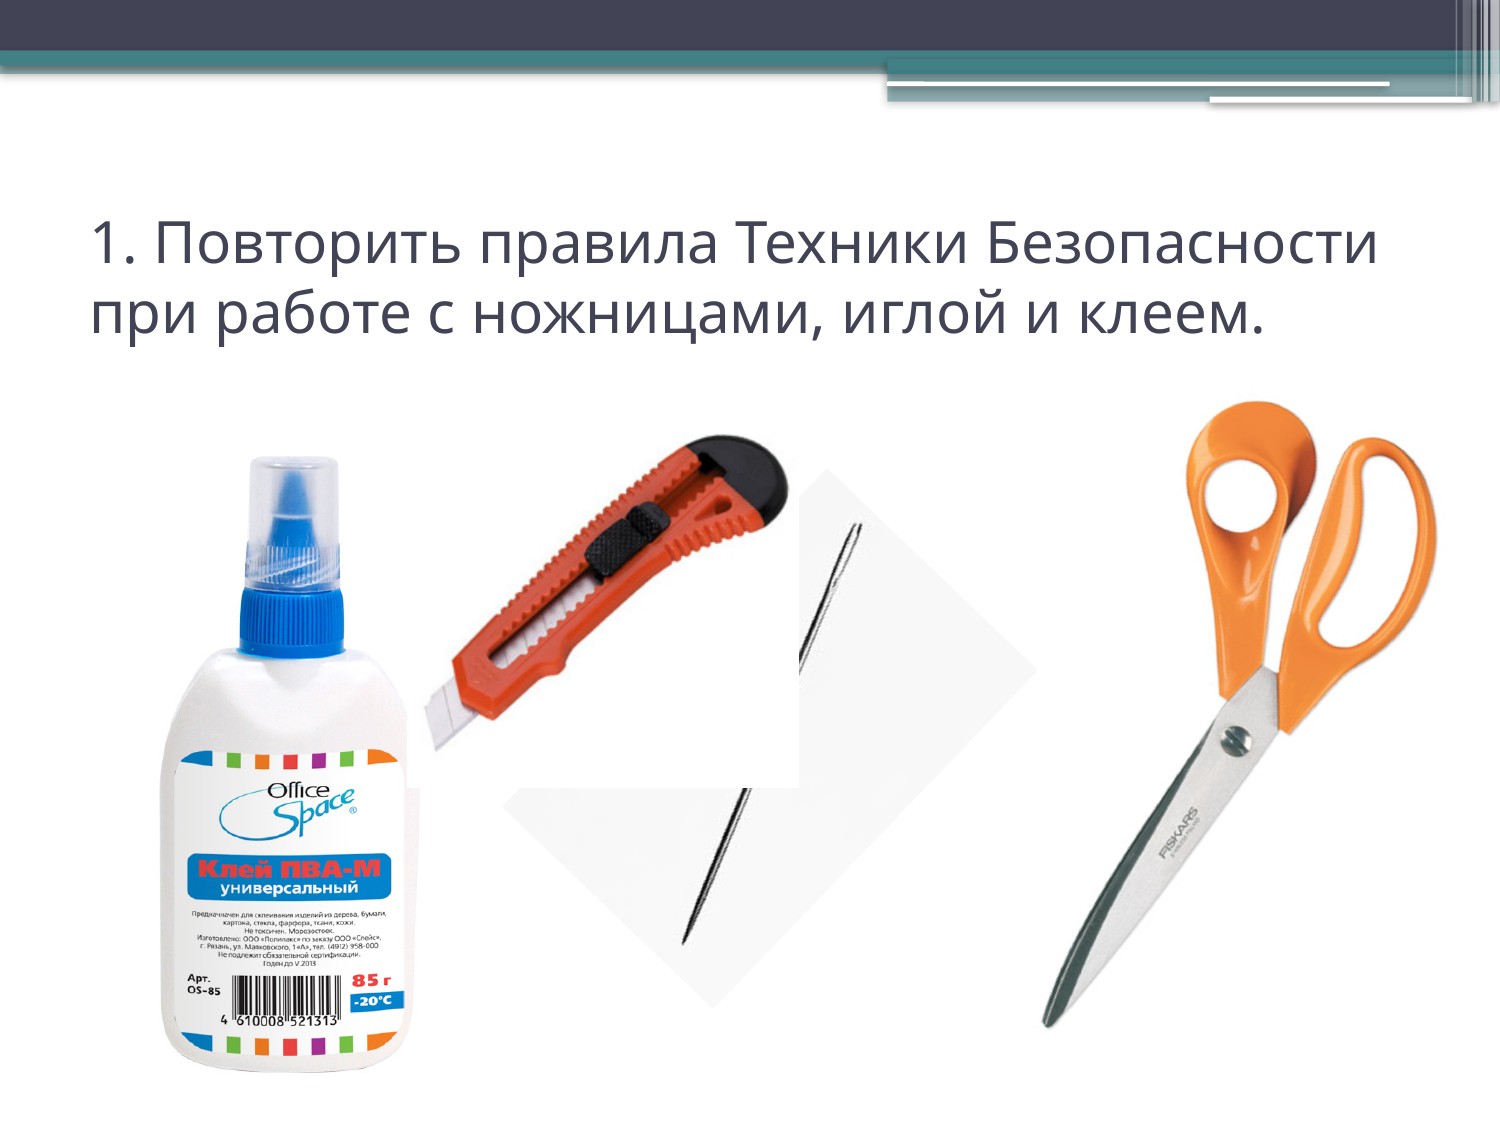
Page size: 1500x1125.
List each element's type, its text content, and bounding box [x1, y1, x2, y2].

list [828, 554, 1500, 852]
title 1. Повторить правила Техники Безопасности при работе с ножницами, иглой и клеем. [75, 187, 1425, 363]
picture [159, 396, 1247, 1074]
picture [1103, 340, 1499, 554]
